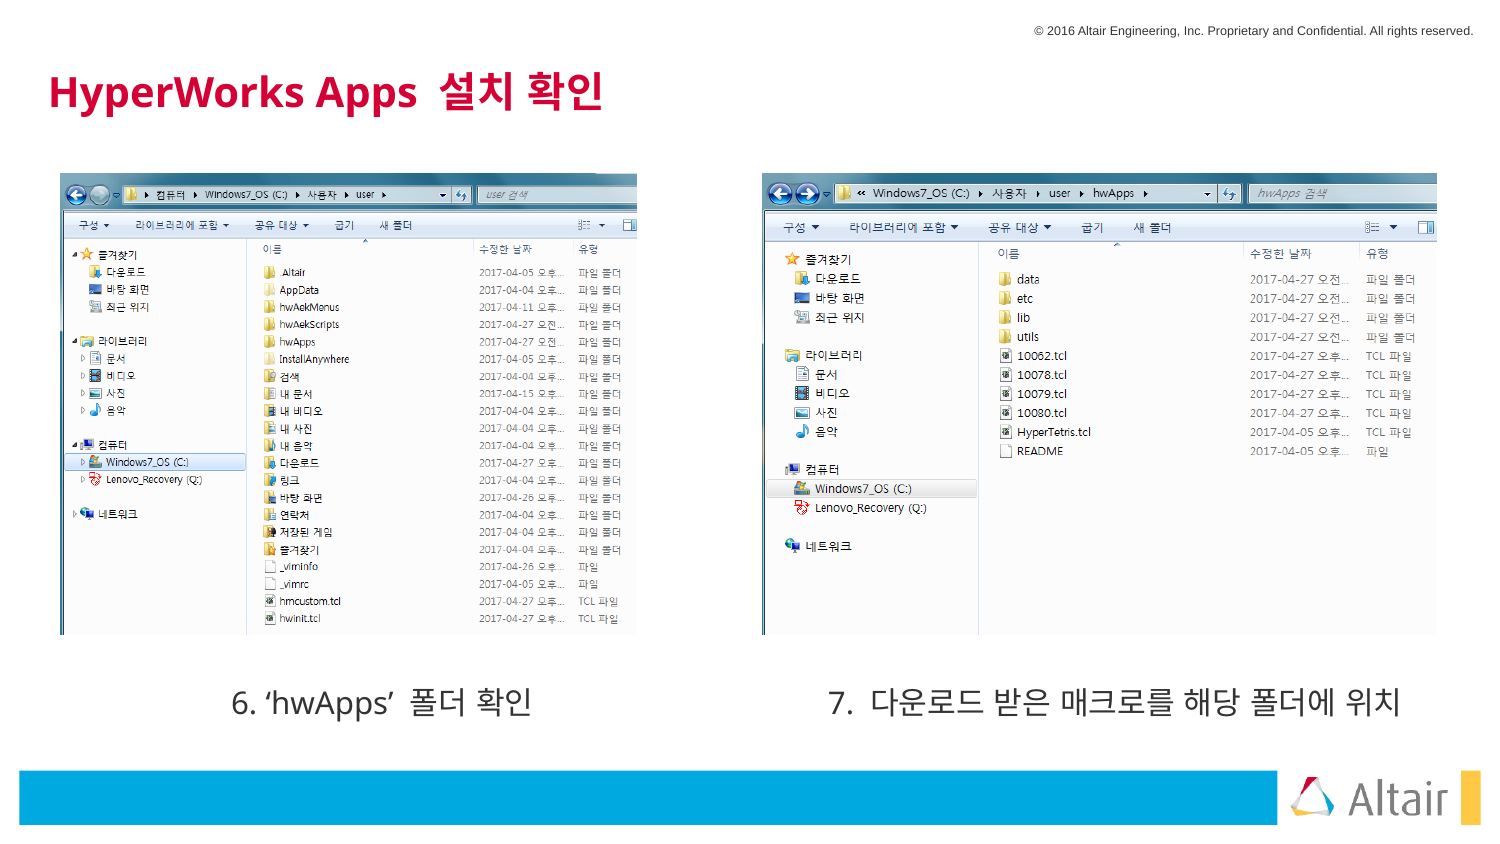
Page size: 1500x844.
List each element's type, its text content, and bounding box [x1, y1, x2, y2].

title HyperWorks Apps 설치 확인 [32, 67, 1453, 122]
picture [60, 173, 637, 635]
text_box 7. 다운로드 받은 매크로를 해당 폴더에 위치 [793, 676, 1437, 729]
picture [1290, 777, 1448, 816]
text_box 6. ‘hwApps’ 폴더 확인 [60, 676, 704, 729]
picture [762, 173, 1437, 635]
